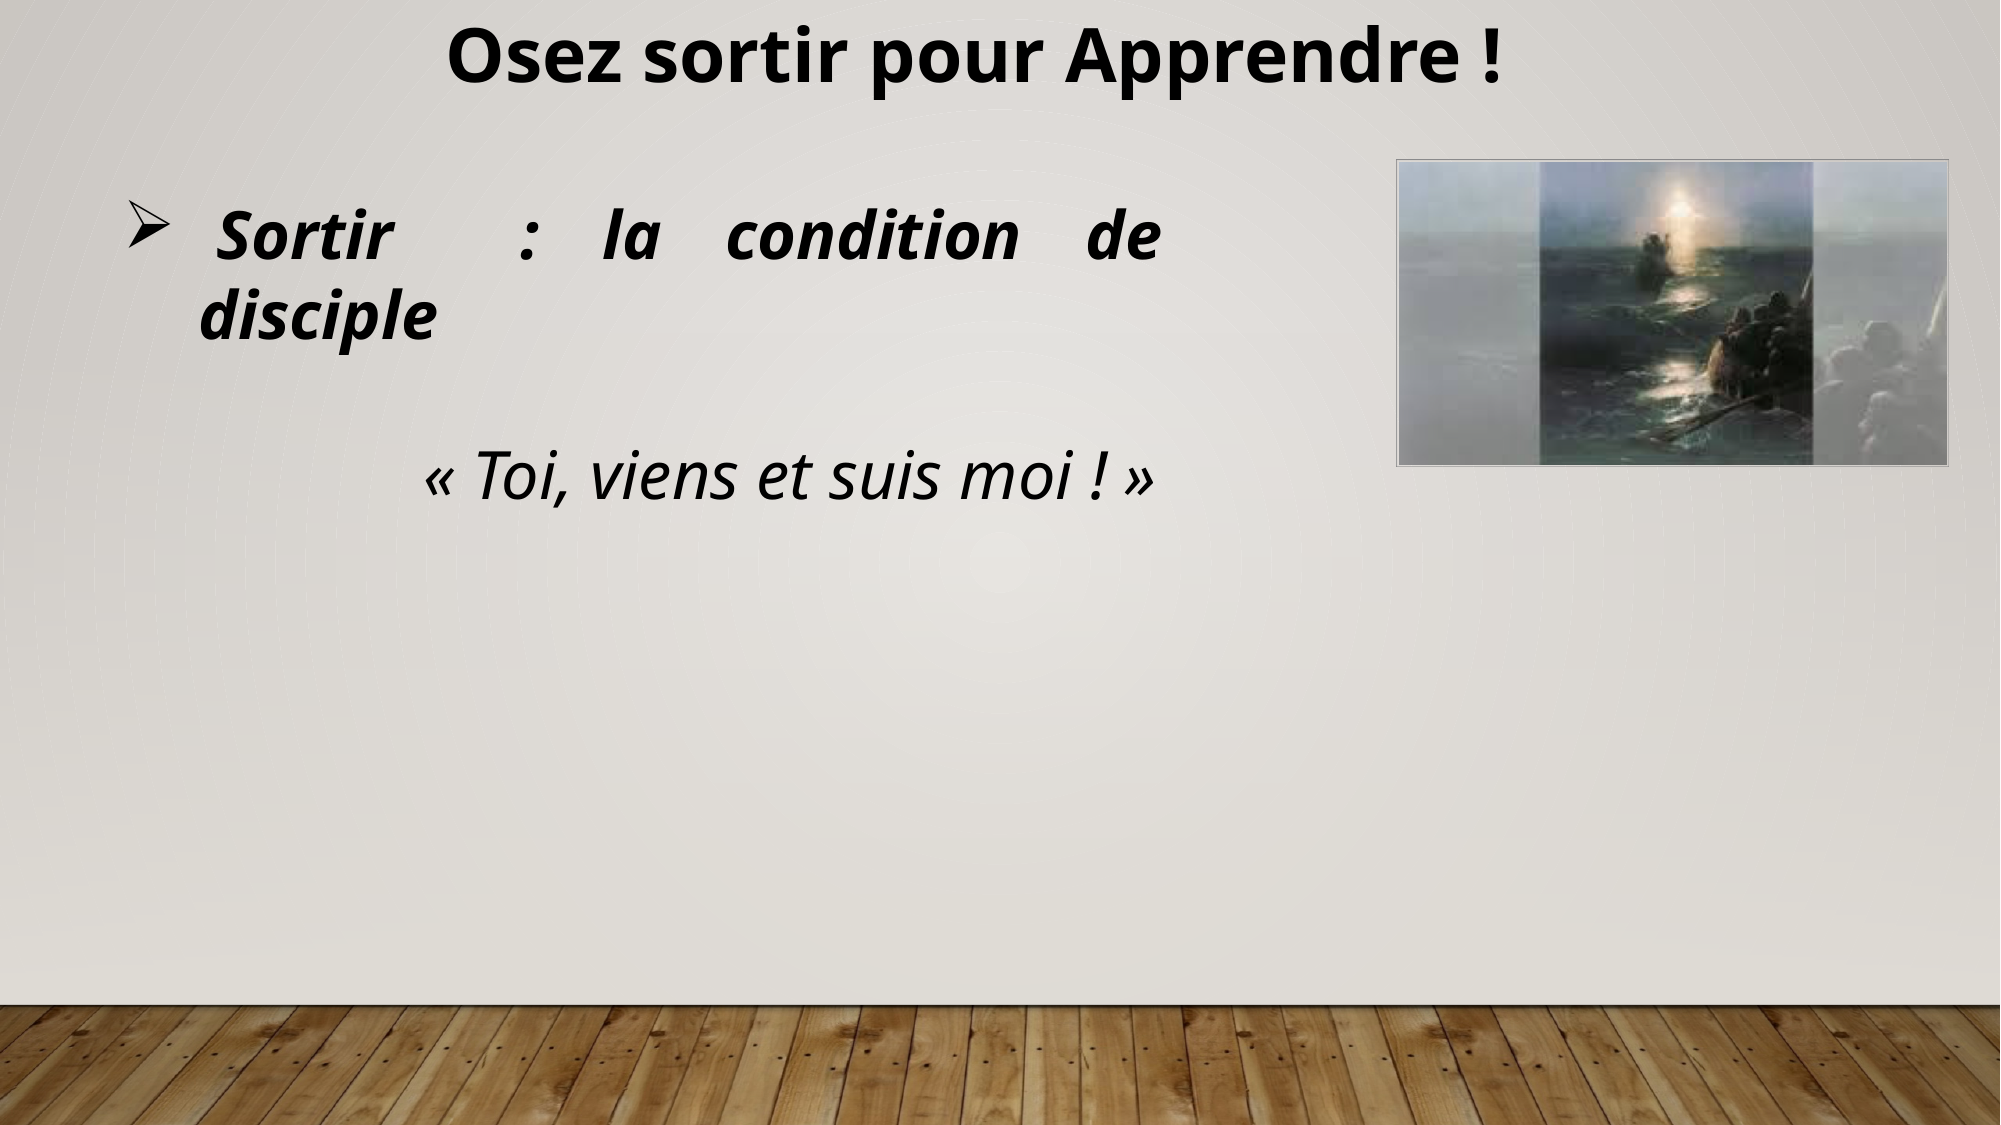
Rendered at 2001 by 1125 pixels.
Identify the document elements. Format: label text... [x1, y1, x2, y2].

text_box Osez sortir pour Apprendre ! [431, 0, 2000, 105]
text_box Sortir : la condition de disciple « Toi, viens et suis moi ! » [109, 185, 1178, 681]
picture [0, 1005, 2000, 1125]
picture [1396, 159, 1950, 468]
